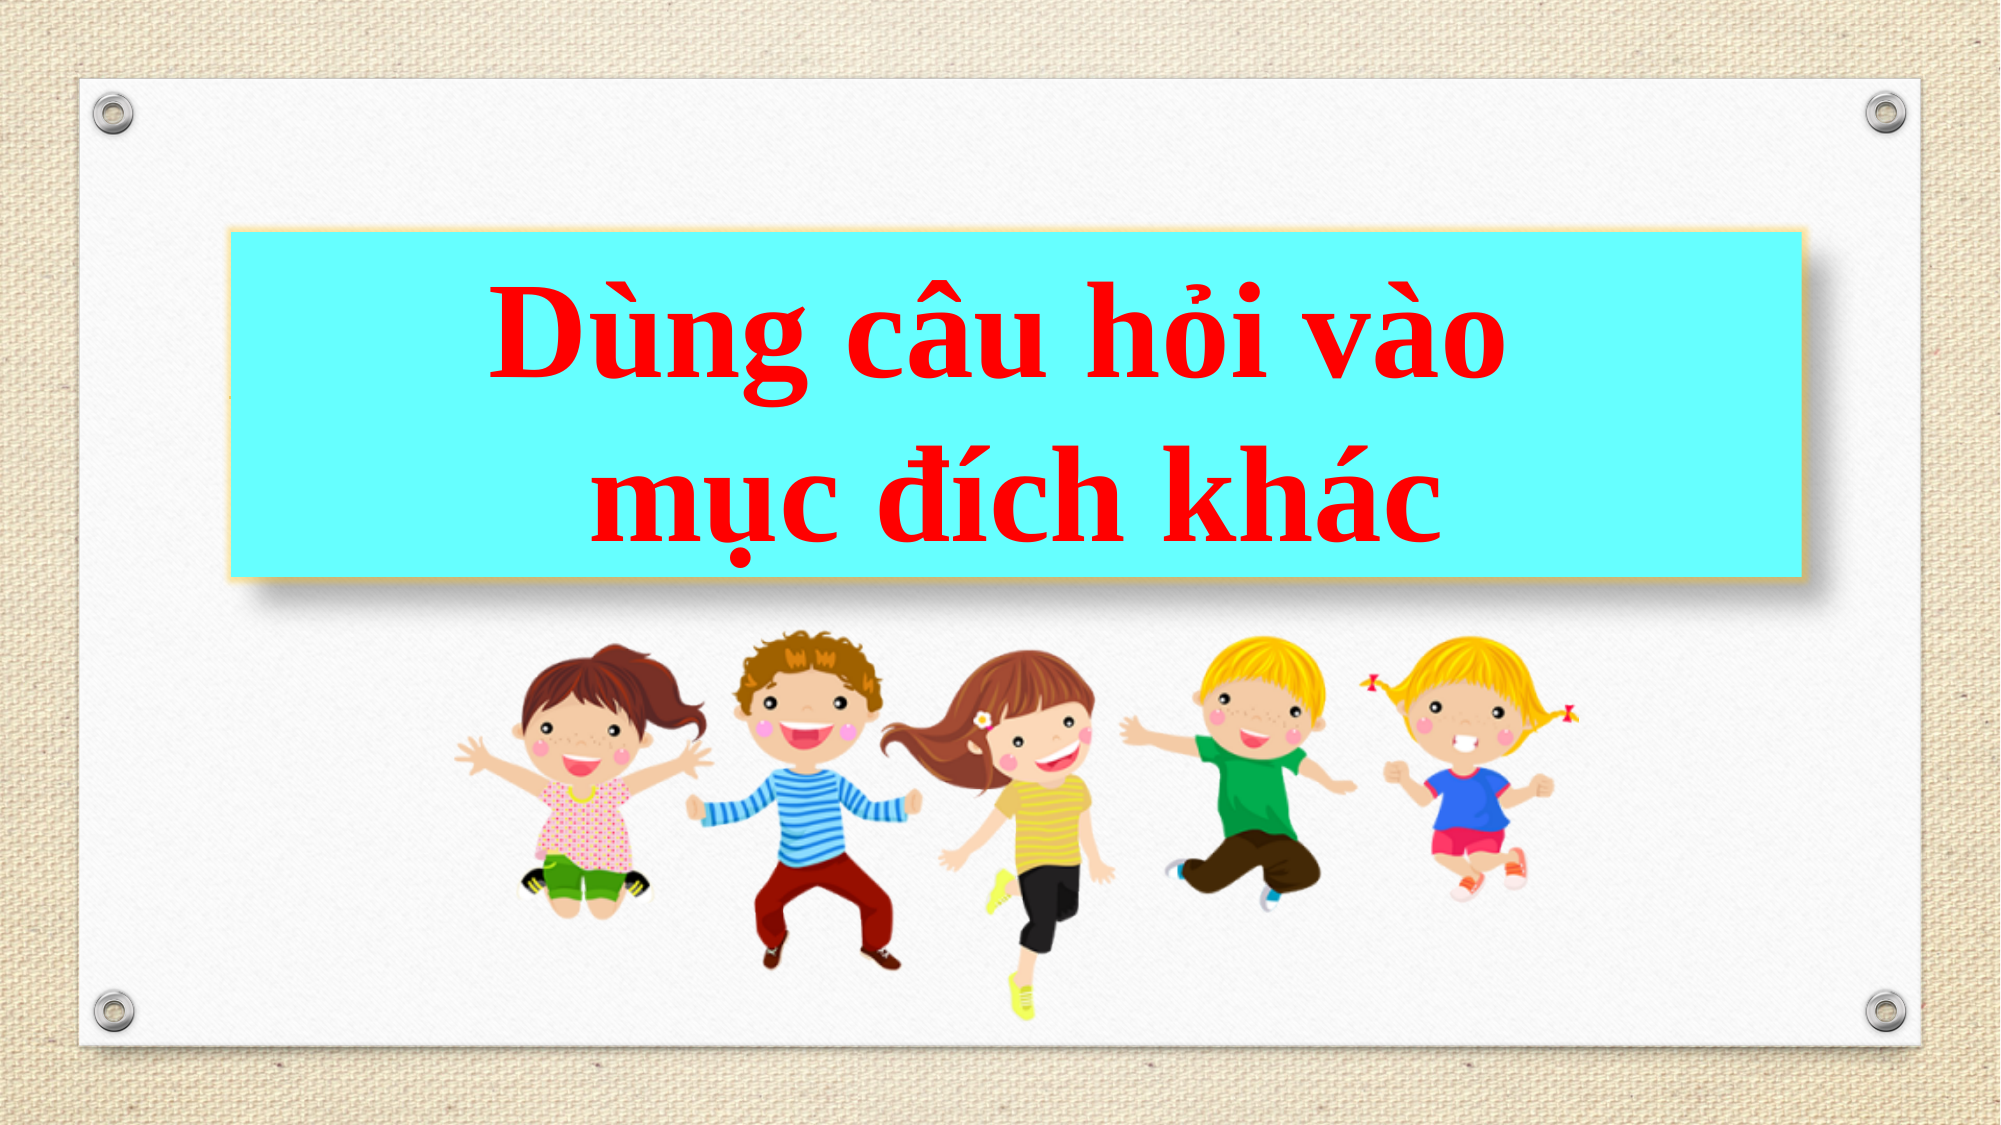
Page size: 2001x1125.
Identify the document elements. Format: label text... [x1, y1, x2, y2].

picture [0, 0, 2001, 1125]
text_box Dùng câu hỏi vào mục đích khác [231, 232, 1802, 577]
